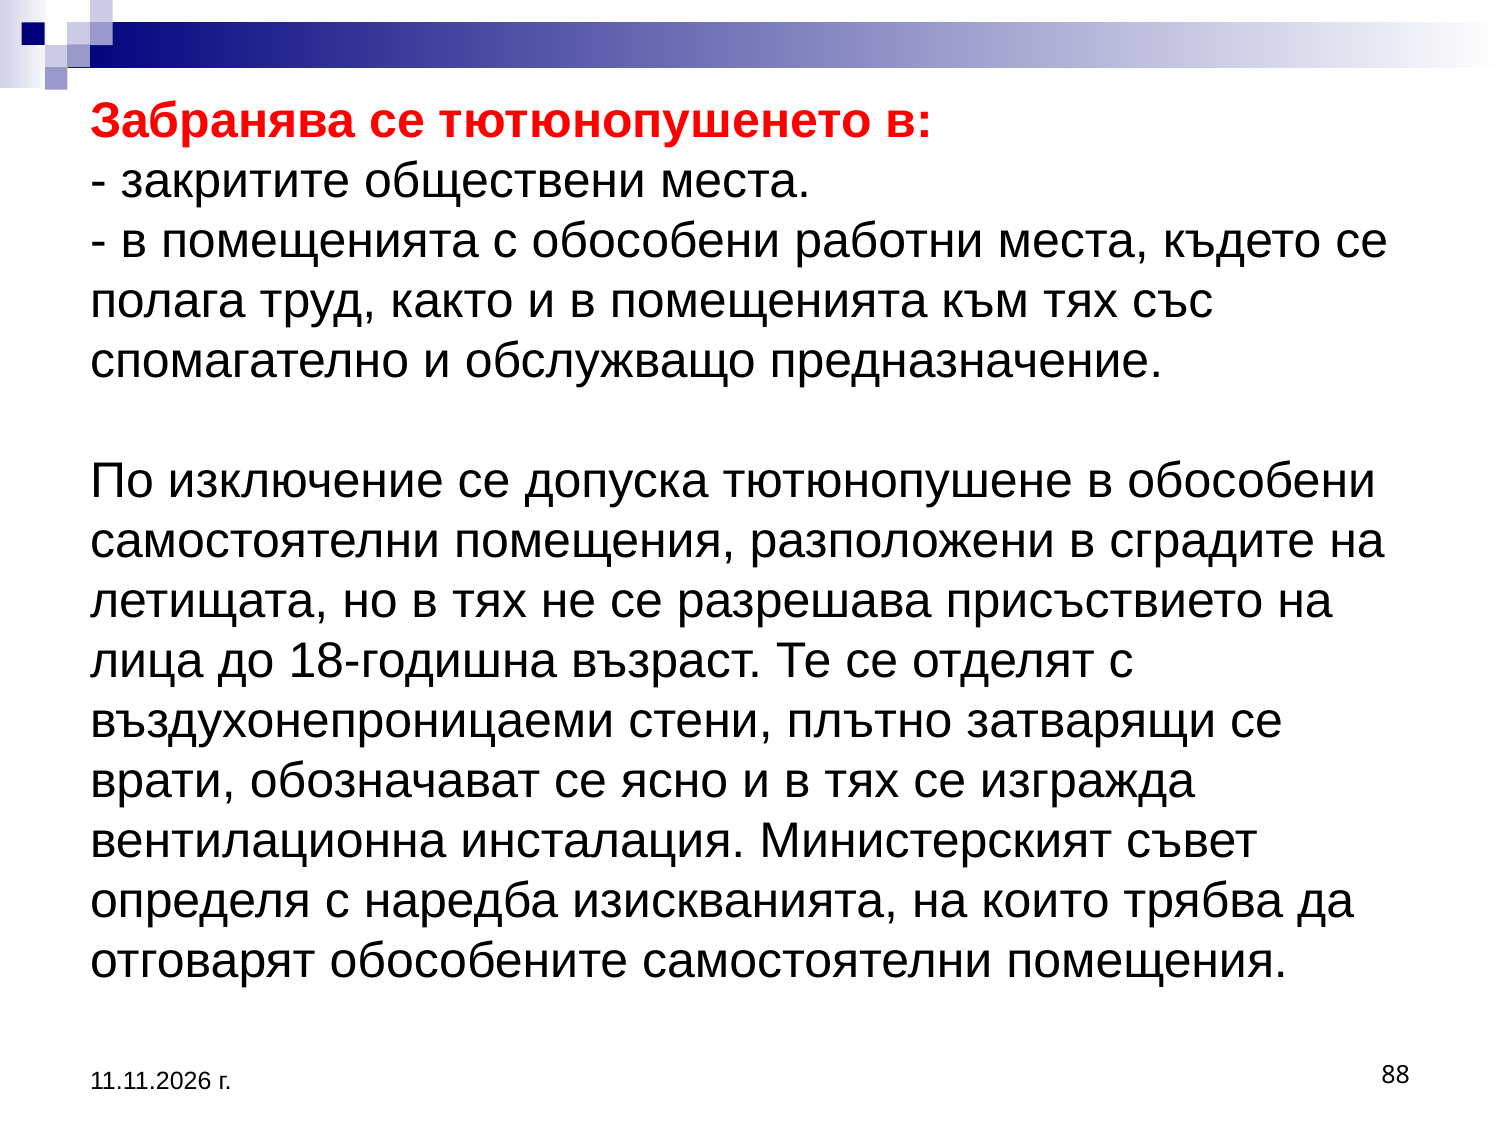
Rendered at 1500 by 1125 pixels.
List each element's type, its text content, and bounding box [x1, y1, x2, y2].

slide_number 88 [1074, 1025, 1425, 1100]
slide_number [75, 1024, 425, 1103]
title Забранява се тютюнопушенето в: - закритите обществени места. - в помещенията с обособени работни места, където се полага труд, както и в помещенията към тях със спомагателно и обслужващо предназначение. По изключение се допуска тютюнопушене в обособени самостоятелни помещения, разположени в сградите на летищата, но в тях не се разрешава присъствието на лица до 18-годишна възраст. Те се отделят с въздухонепроницаеми стени, плътно затварящи се врати, обозначават се ясно и в тях се изгражда вентилационна инсталация. Министерският съвет определя с наредба изискванията, на които трябва да отговарят обособените самостоятелни помещения. [75, 75, 1425, 1000]
